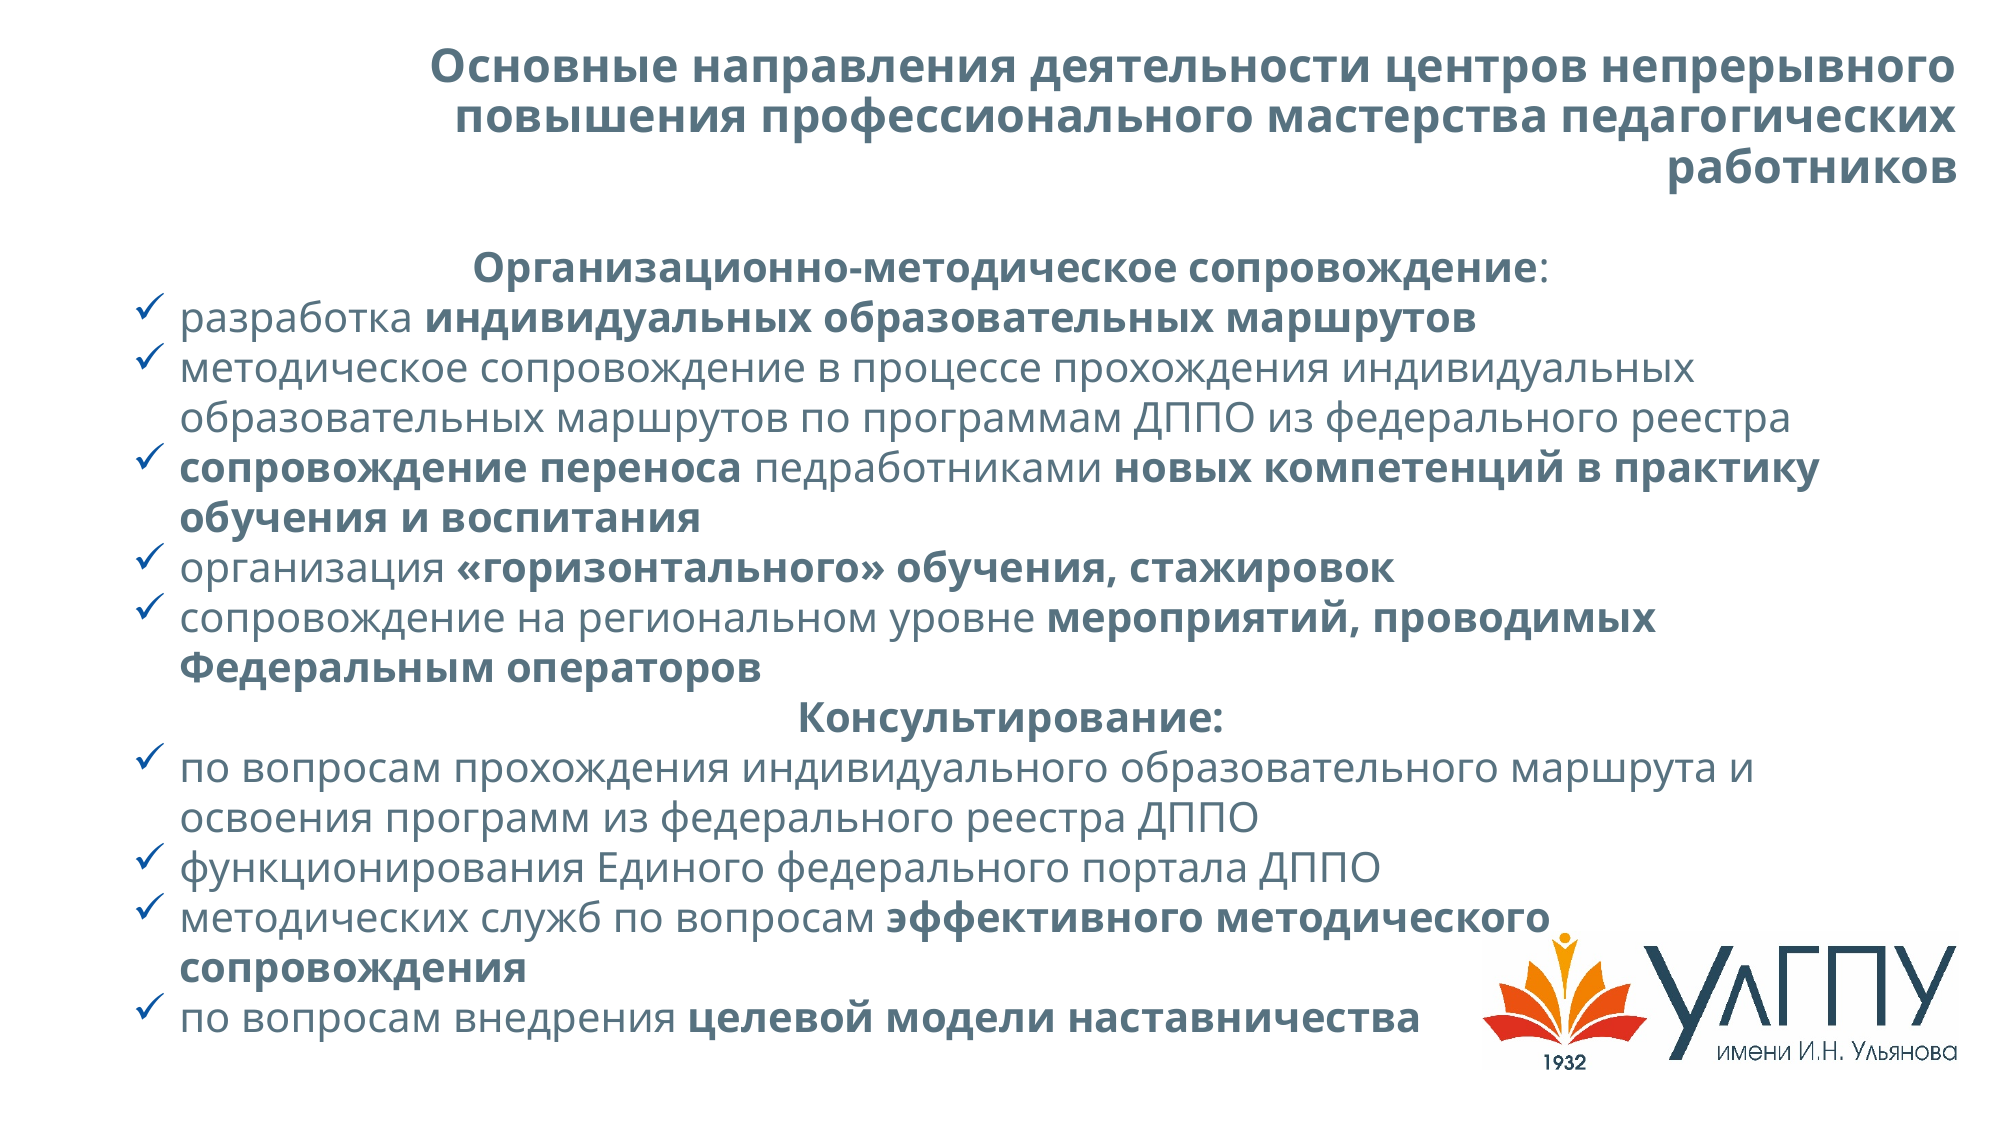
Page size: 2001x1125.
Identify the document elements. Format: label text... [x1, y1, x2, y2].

text_box Организационно-методическое сопровождение: разработка индивидуальных образовательных маршрутов методическое сопровождение в процессе прохождения индивидуальных образовательных маршрутов по программам ДППО из федерального реестра сопровождение переноса педработниками новых компетенций в практику обучения и воспитания организация «горизонтального» обучения, стажировок сопровождение на региональном уровне мероприятий, проводимых Федеральным операторов Консультирование: по вопросам прохождения индивидуального образовательного маршрута и освоения программ из федерального реестра ДППО функционирования Единого федерального портала ДППО методических служб по вопросам эффективного методического сопровождения по вопросам внедрения целевой модели наставничества [117, 232, 1905, 1048]
picture [1482, 931, 1959, 1070]
title Основные направления деятельности центров непрерывного повышения профессионального мастерства педагогических работников [249, 34, 1974, 252]
